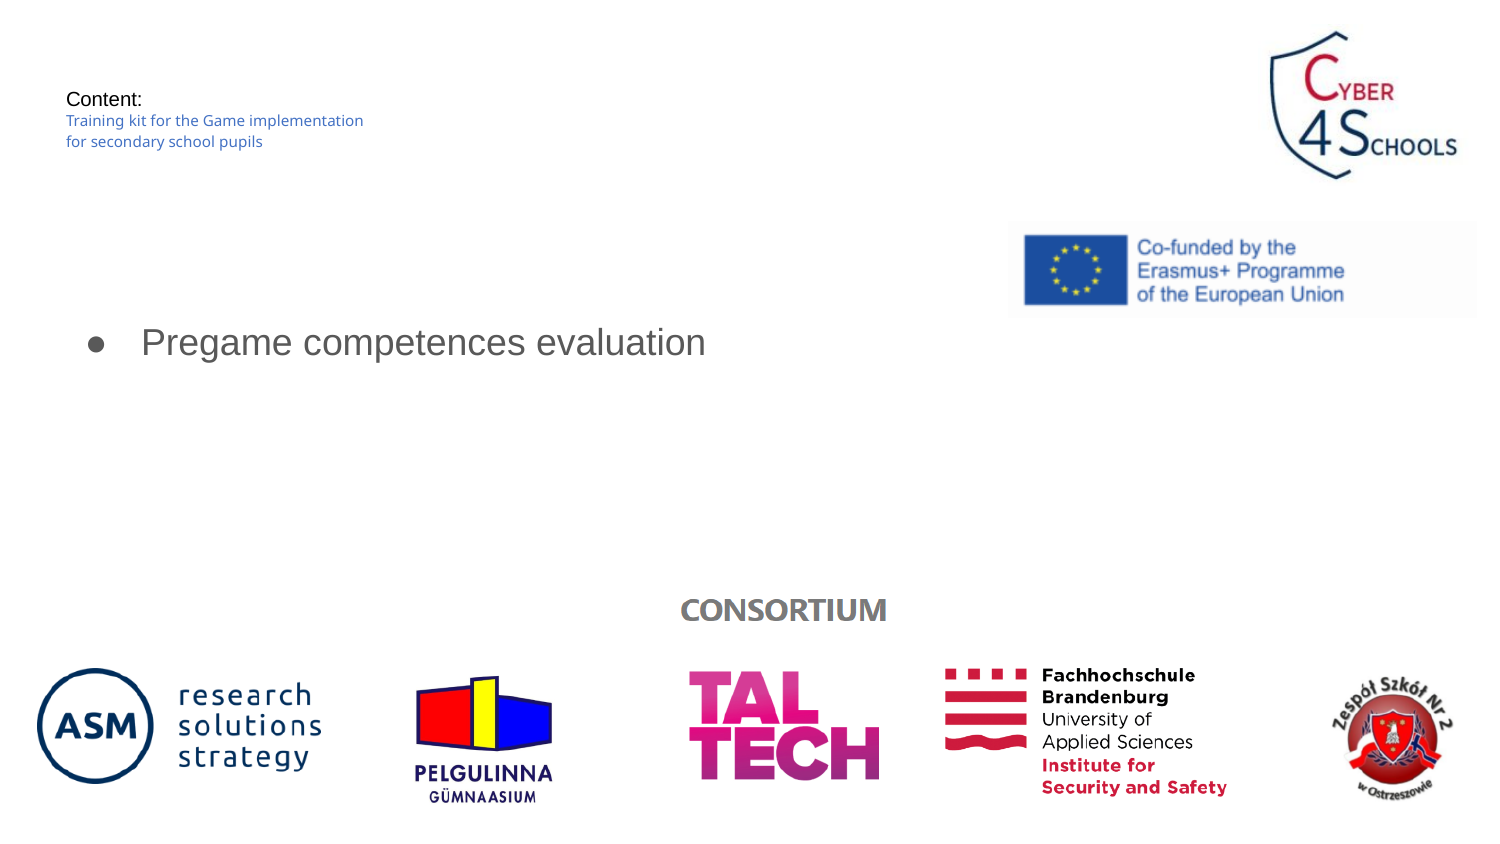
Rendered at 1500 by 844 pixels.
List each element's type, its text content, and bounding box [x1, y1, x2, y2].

picture [1007, 221, 1478, 318]
picture [0, 565, 1500, 844]
list Pregame competences evaluation [51, 300, 1449, 564]
picture [1257, 24, 1478, 190]
title Content: Training kit for the Game implementation for secondary school pupils [51, 72, 1252, 167]
